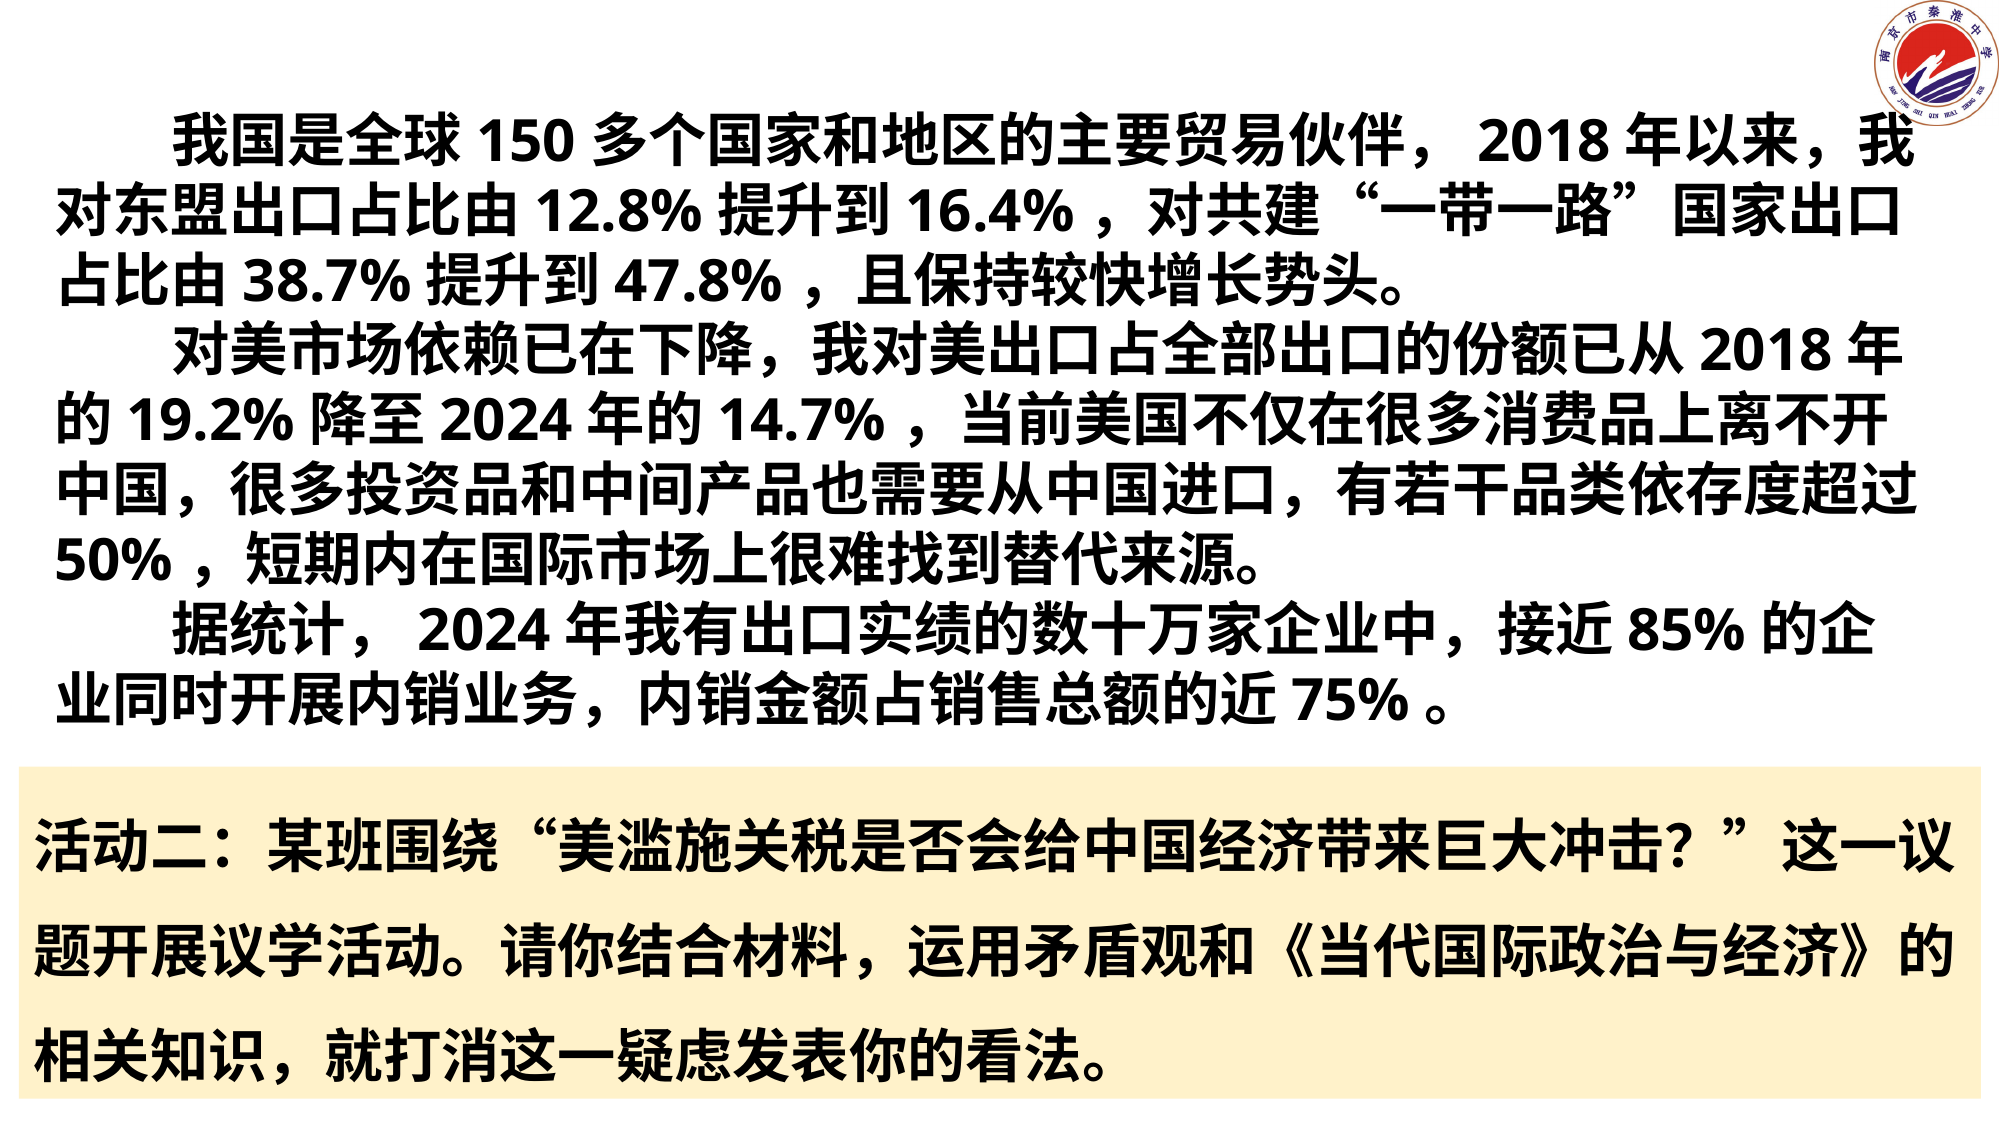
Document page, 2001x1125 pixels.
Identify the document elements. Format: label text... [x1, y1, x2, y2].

picture [1874, 0, 1999, 126]
text_box 活动二：某班围绕“美滥施关税是否会给中国经济带来巨大冲击？”这一议题开展议学活动。请你结合材料，运用矛盾观和《当代国际政治与经济》的相关知识，就打消这一疑虑发表你的看法。 [18, 766, 1981, 1099]
text_box 我国是全球150多个国家和地区的主要贸易伙伴，2018年以来，我对东盟出口占比由12.8%提升到16.4%，对共建“一带一路”国家出口占比由38.7%提升到47.8%，且保持较快增长势头。 对美市场依赖已在下降，我对美出口占全部出口的份额已从2018年的19.2%降至2024年的14.7%，当前美国不仅在很多消费品上离不开中国，很多投资品和中间产品也需要从中国进口，有若干品类依存度超过50%，短期内在国际市场上很难找到替代来源。 据统计，2024年我有出口实绩的数十万家企业中，接近85%的企业同时开展内销业务，内销金额占销售总额的近75%。 [39, 95, 1939, 767]
